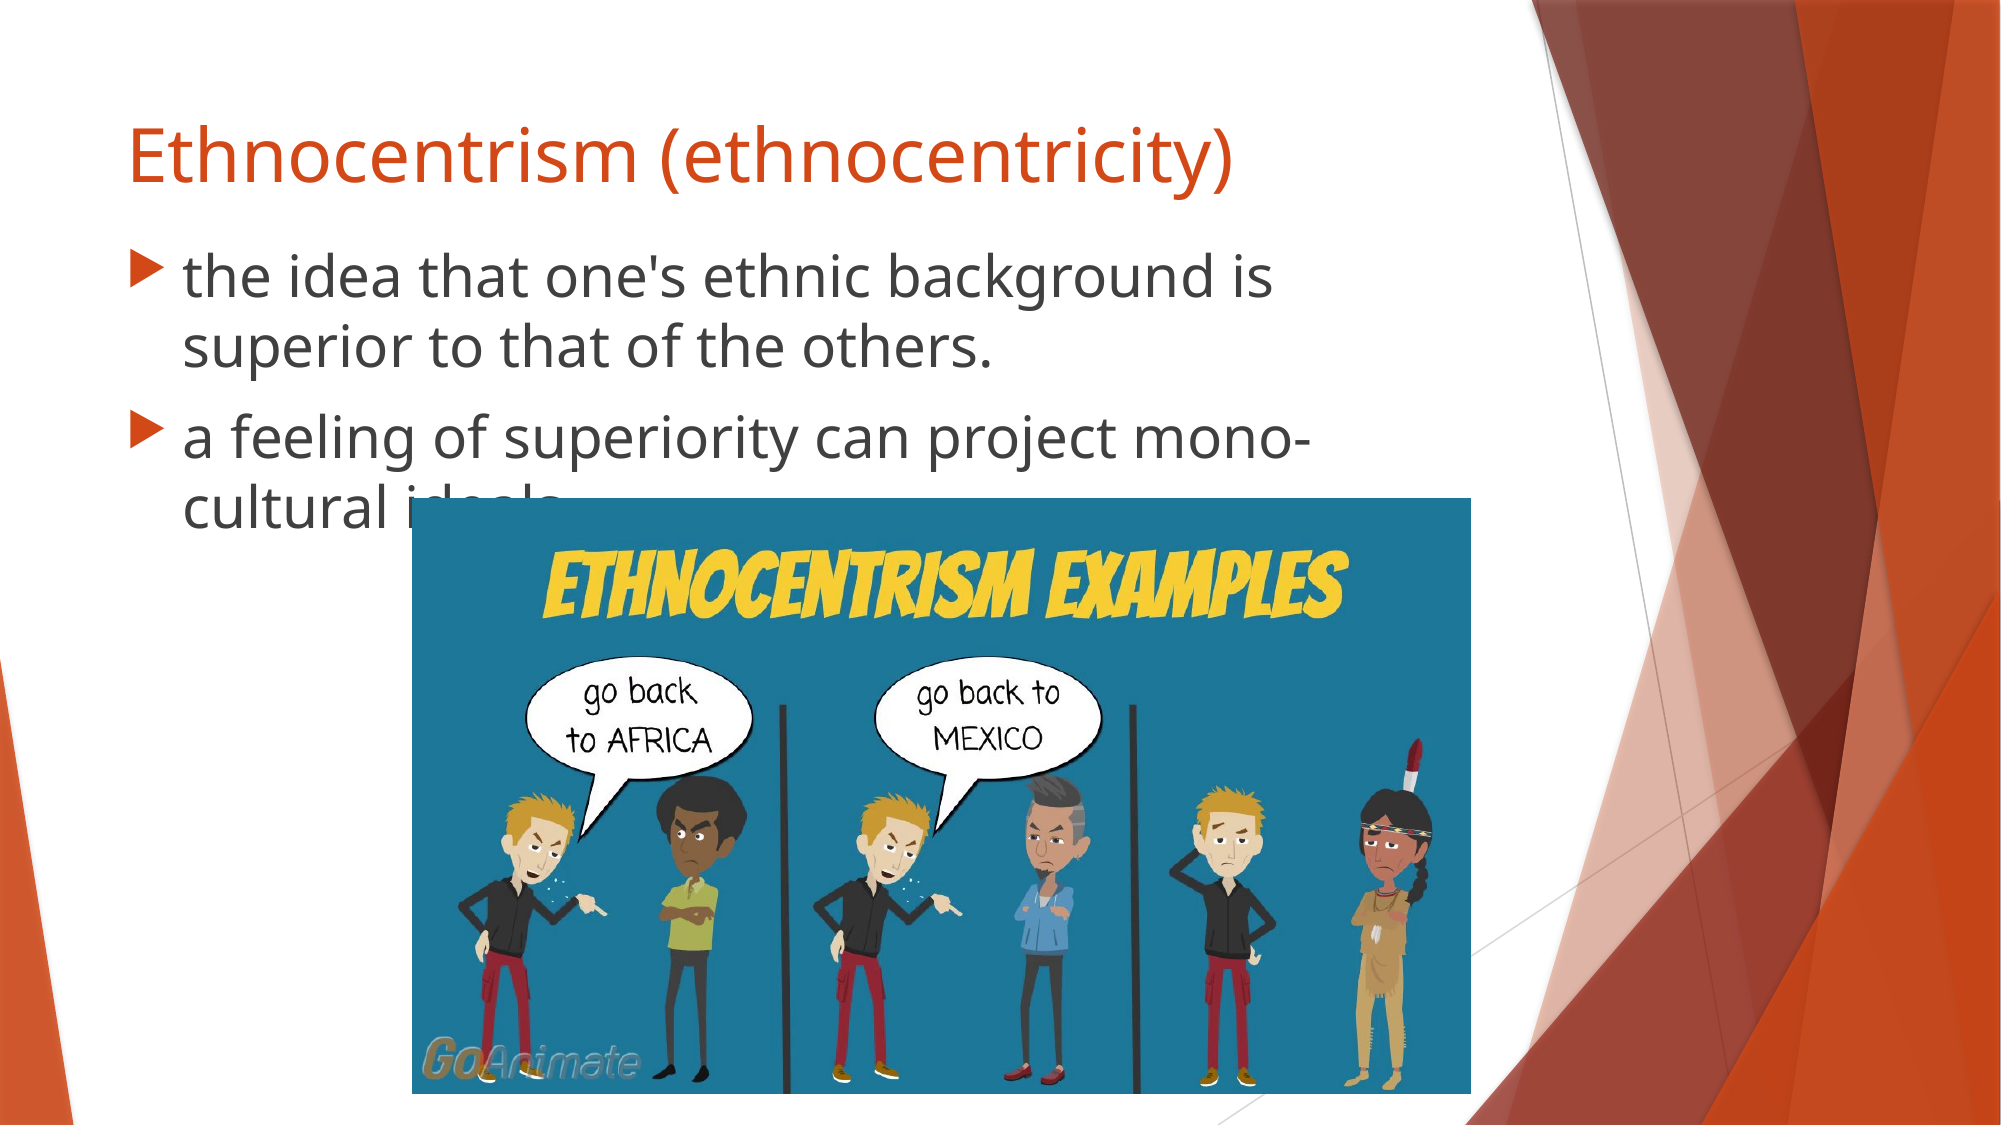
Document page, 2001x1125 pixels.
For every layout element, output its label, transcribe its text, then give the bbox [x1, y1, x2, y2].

title Ethnocentrism (ethnocentricity) [111, 99, 1522, 231]
picture [411, 497, 1471, 1094]
list the idea that one's ethnic background is superior to that of the others. a feeling of superiority can project mono-cultural ideals. [111, 231, 1522, 991]
